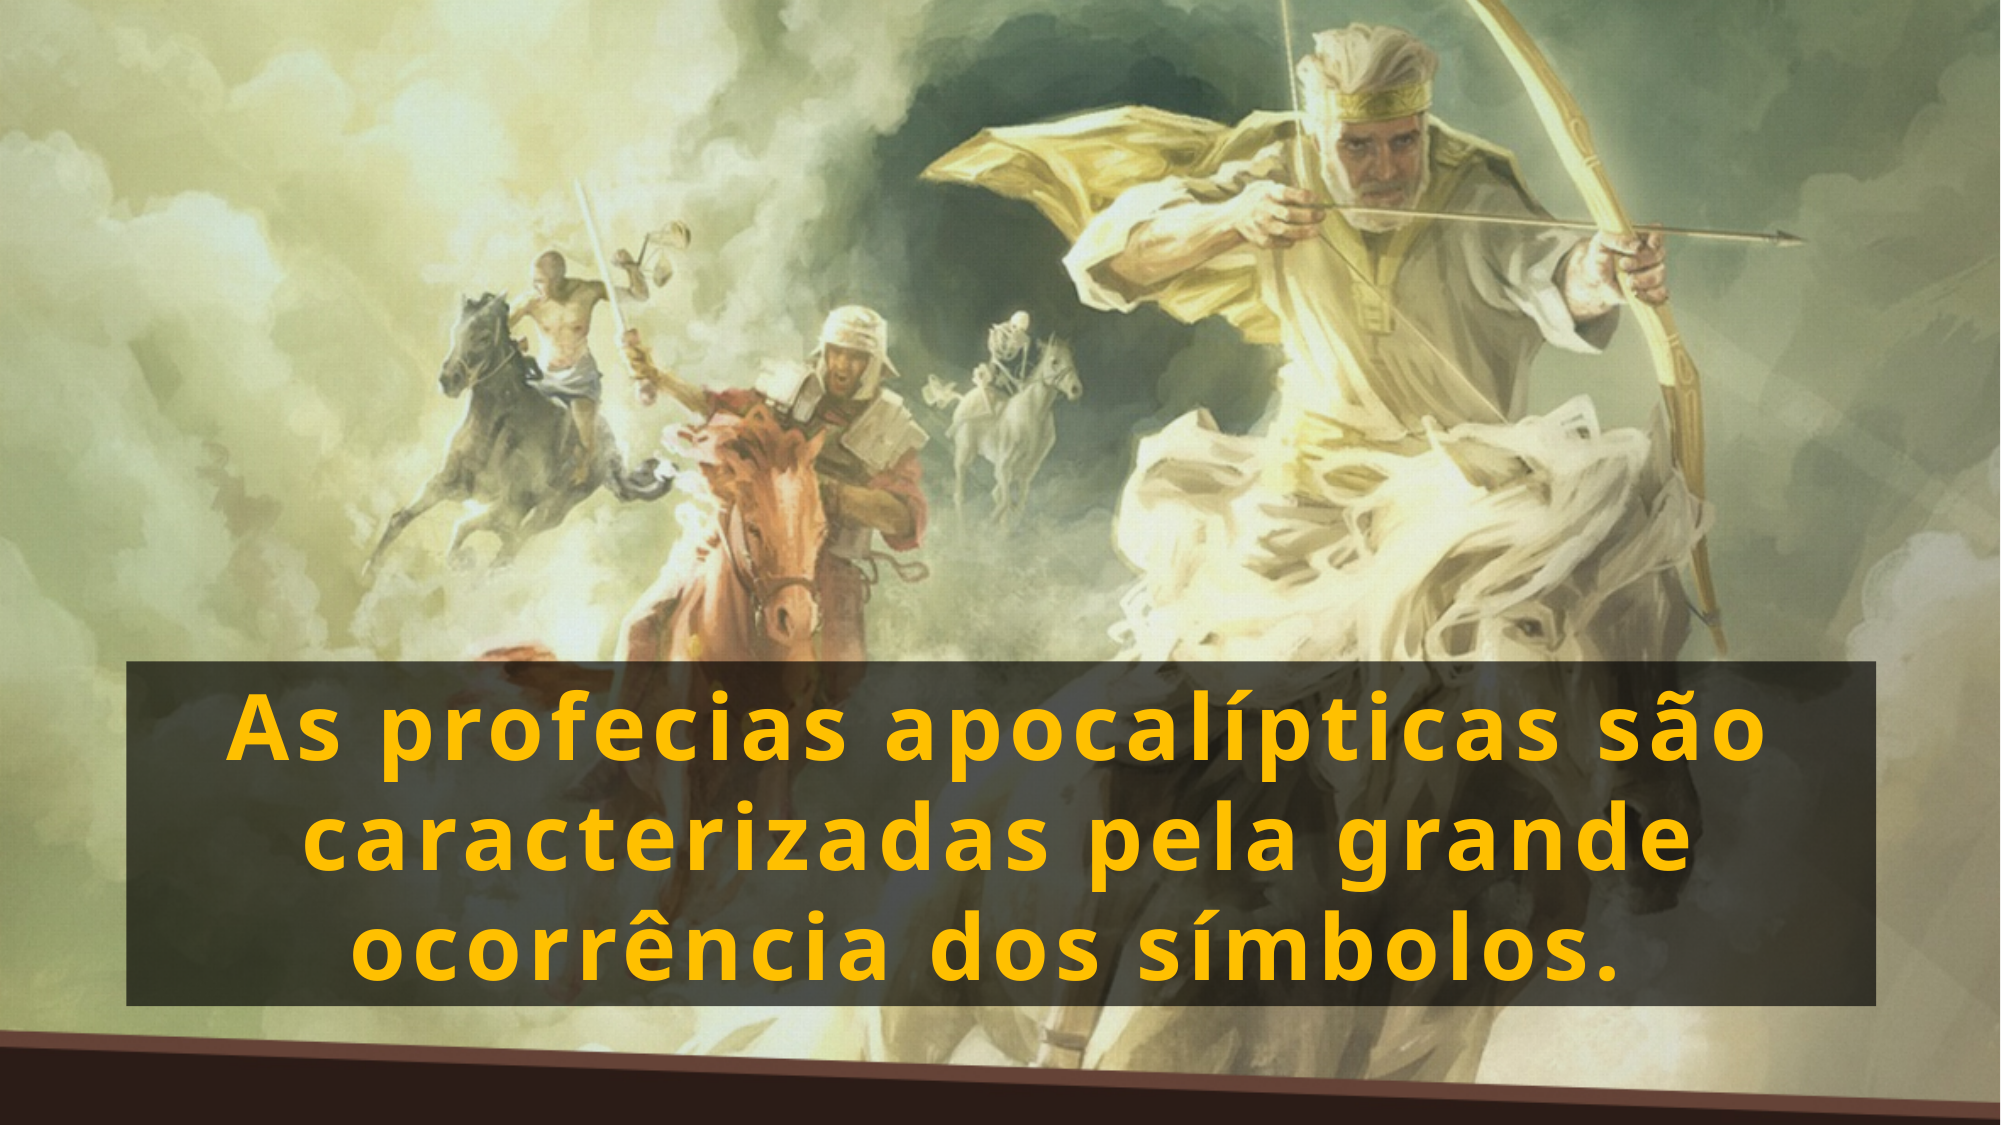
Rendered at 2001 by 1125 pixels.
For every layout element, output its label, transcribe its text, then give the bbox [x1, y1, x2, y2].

picture [0, 0, 2001, 1125]
text_box As profecias apocalípticas são caracterizadas pela grande ocorrência dos símbolos. [126, 661, 1877, 1007]
